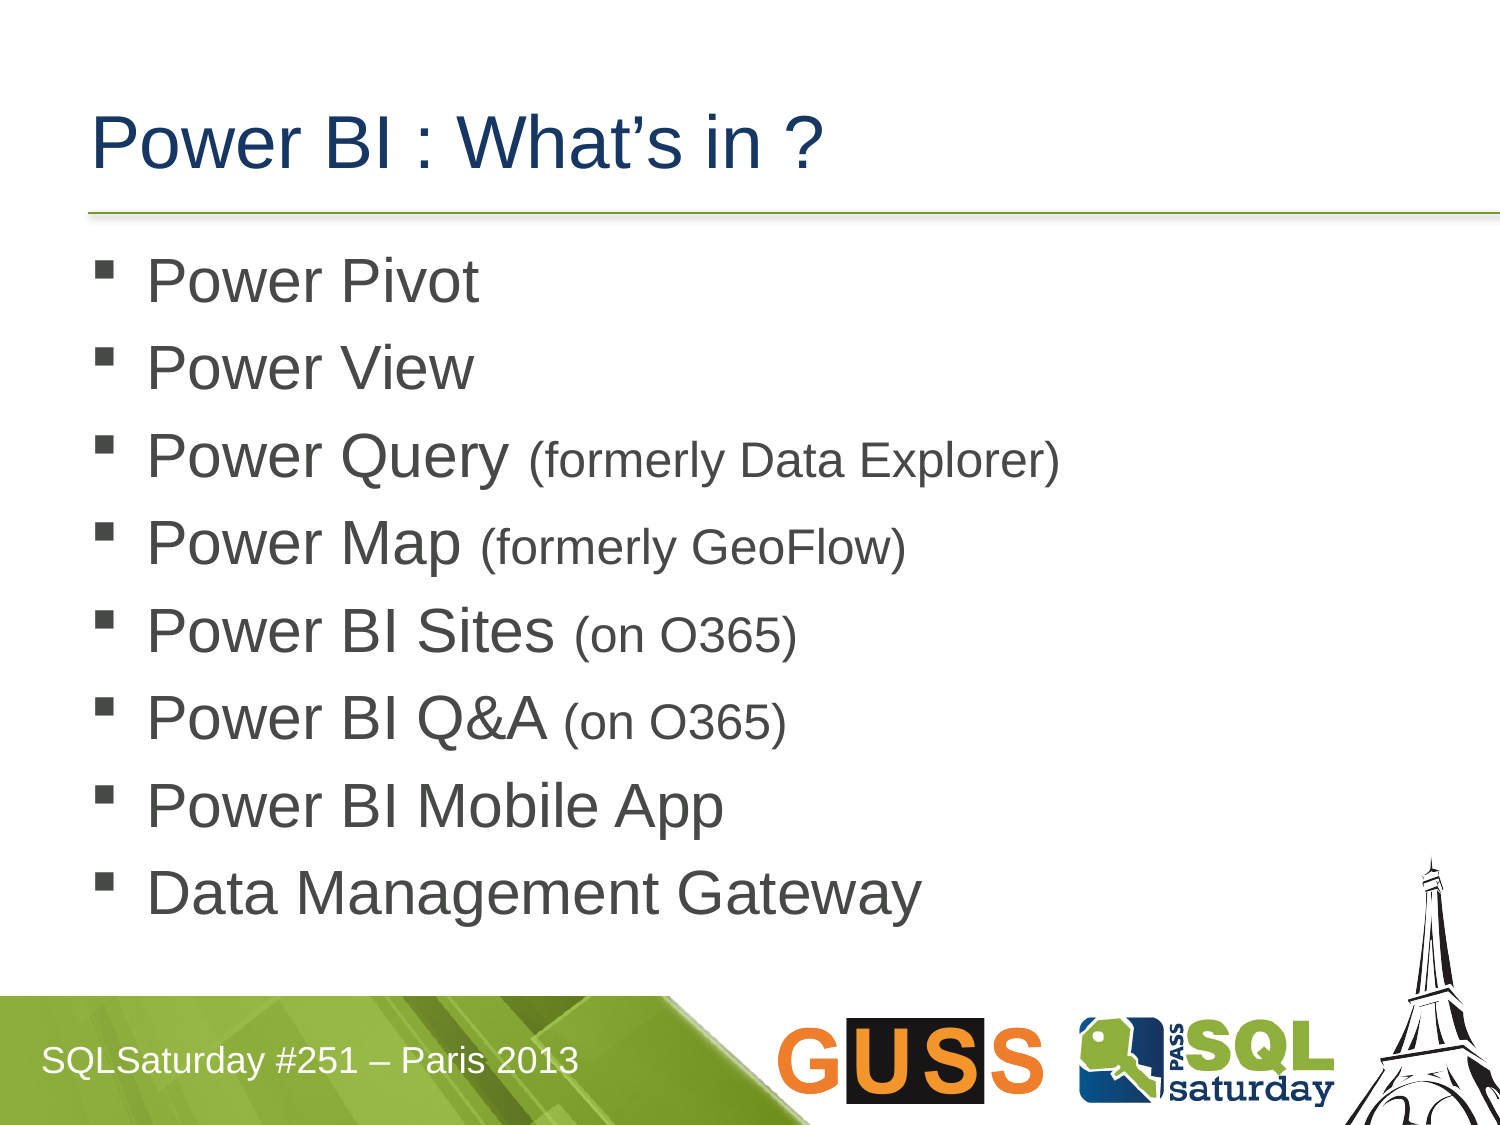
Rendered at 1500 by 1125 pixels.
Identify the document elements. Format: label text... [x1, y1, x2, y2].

picture [0, 854, 1500, 1125]
list Power Pivot Power View Power Query (formerly Data Explorer) Power Map (formerly GeoFlow) Power BI Sites (on O365) Power BI Q&A (on O365) Power BI Mobile App Data Management Gateway [75, 232, 1425, 1005]
title Power BI : What’s in ? [75, 45, 1425, 232]
